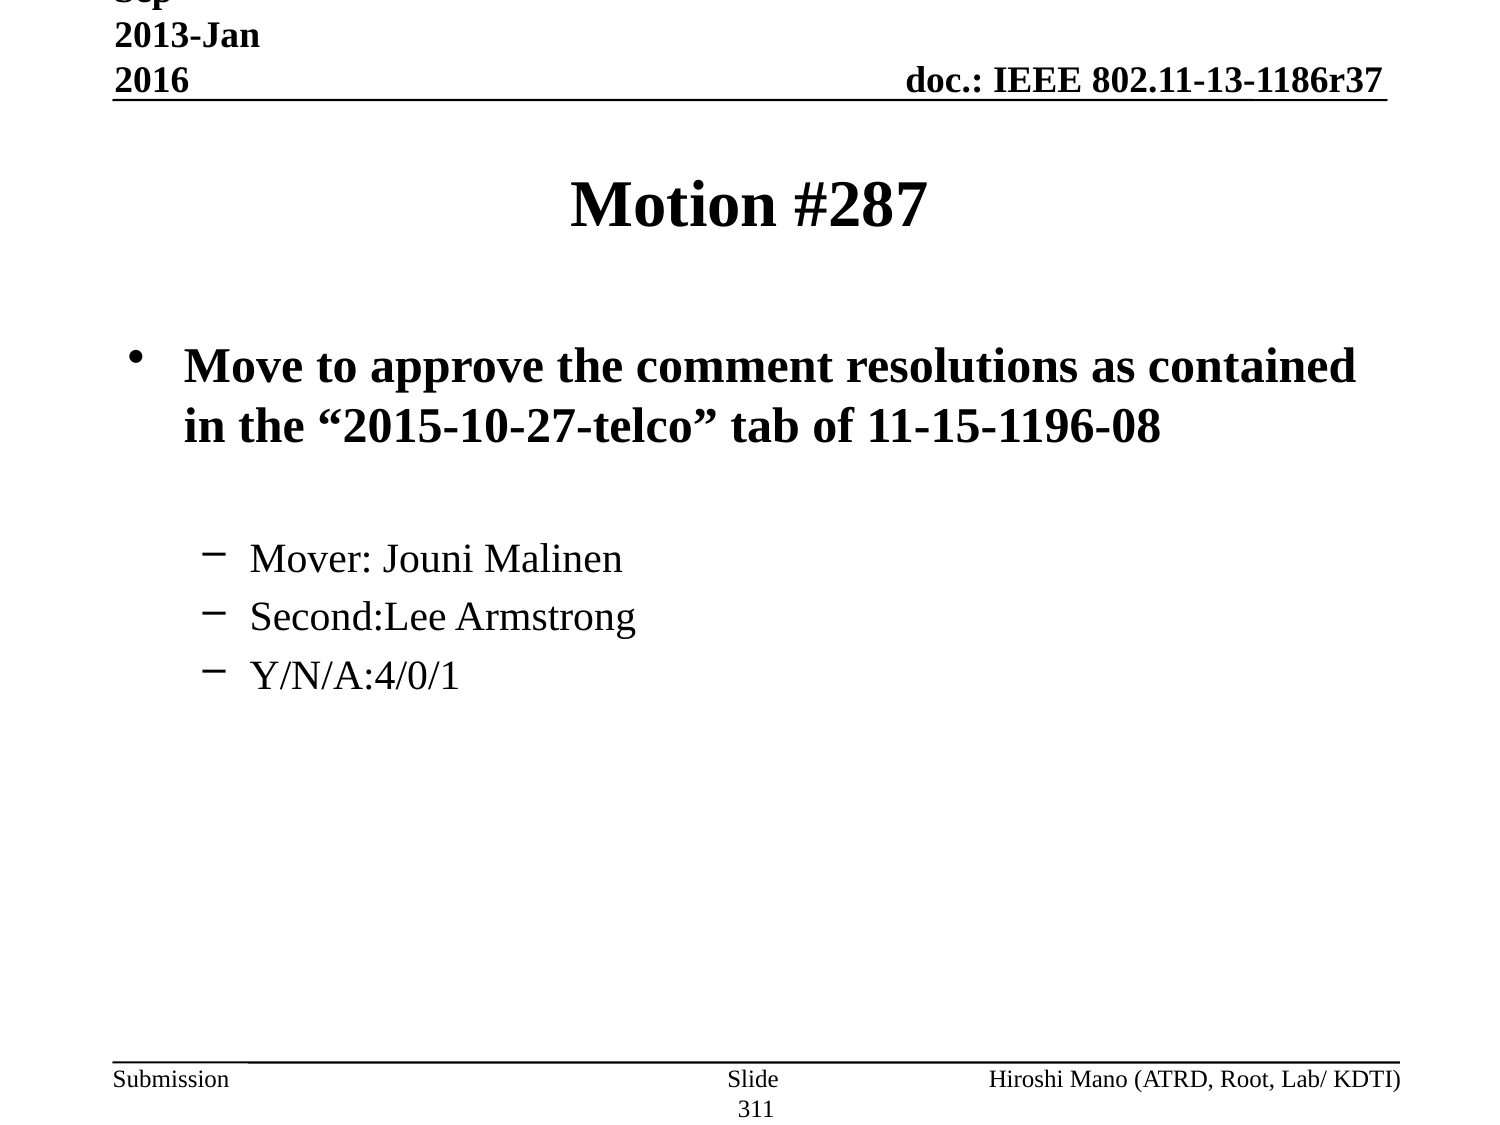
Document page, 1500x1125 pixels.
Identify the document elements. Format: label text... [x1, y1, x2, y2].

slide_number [114, 54, 265, 101]
list Move to approve the comment resolutions as contained in the “2015-10-27-telco” tab of 11-15-1196-08 Mover: Jouni Malinen Second:Lee Armstrong Y/N/A:4/0/1 [112, 324, 1388, 1001]
footer Hiroshi Mano (ATRD, Root, Lab/ KDTI) [984, 1061, 1402, 1093]
slide_number Slide 311 [712, 1061, 800, 1093]
title Motion #287 [112, 112, 1388, 288]
